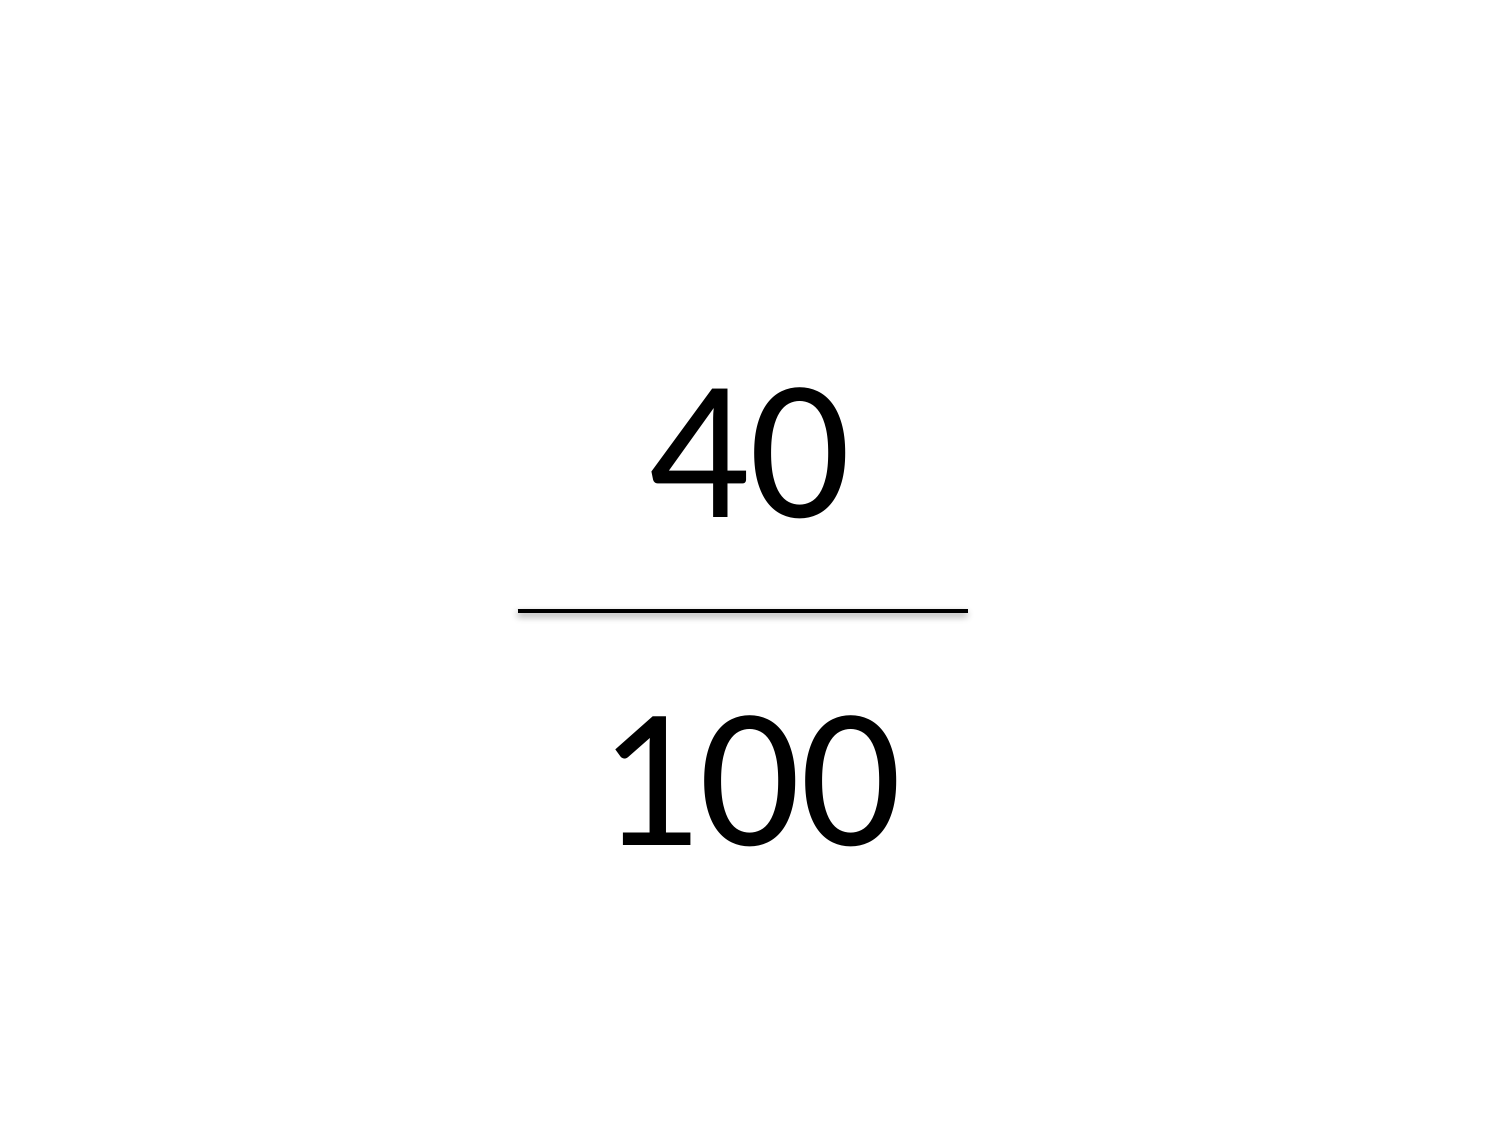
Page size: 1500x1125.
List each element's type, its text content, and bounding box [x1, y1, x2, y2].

subtitle 100 [225, 637, 1275, 925]
title 40 [225, 284, 1275, 591]
